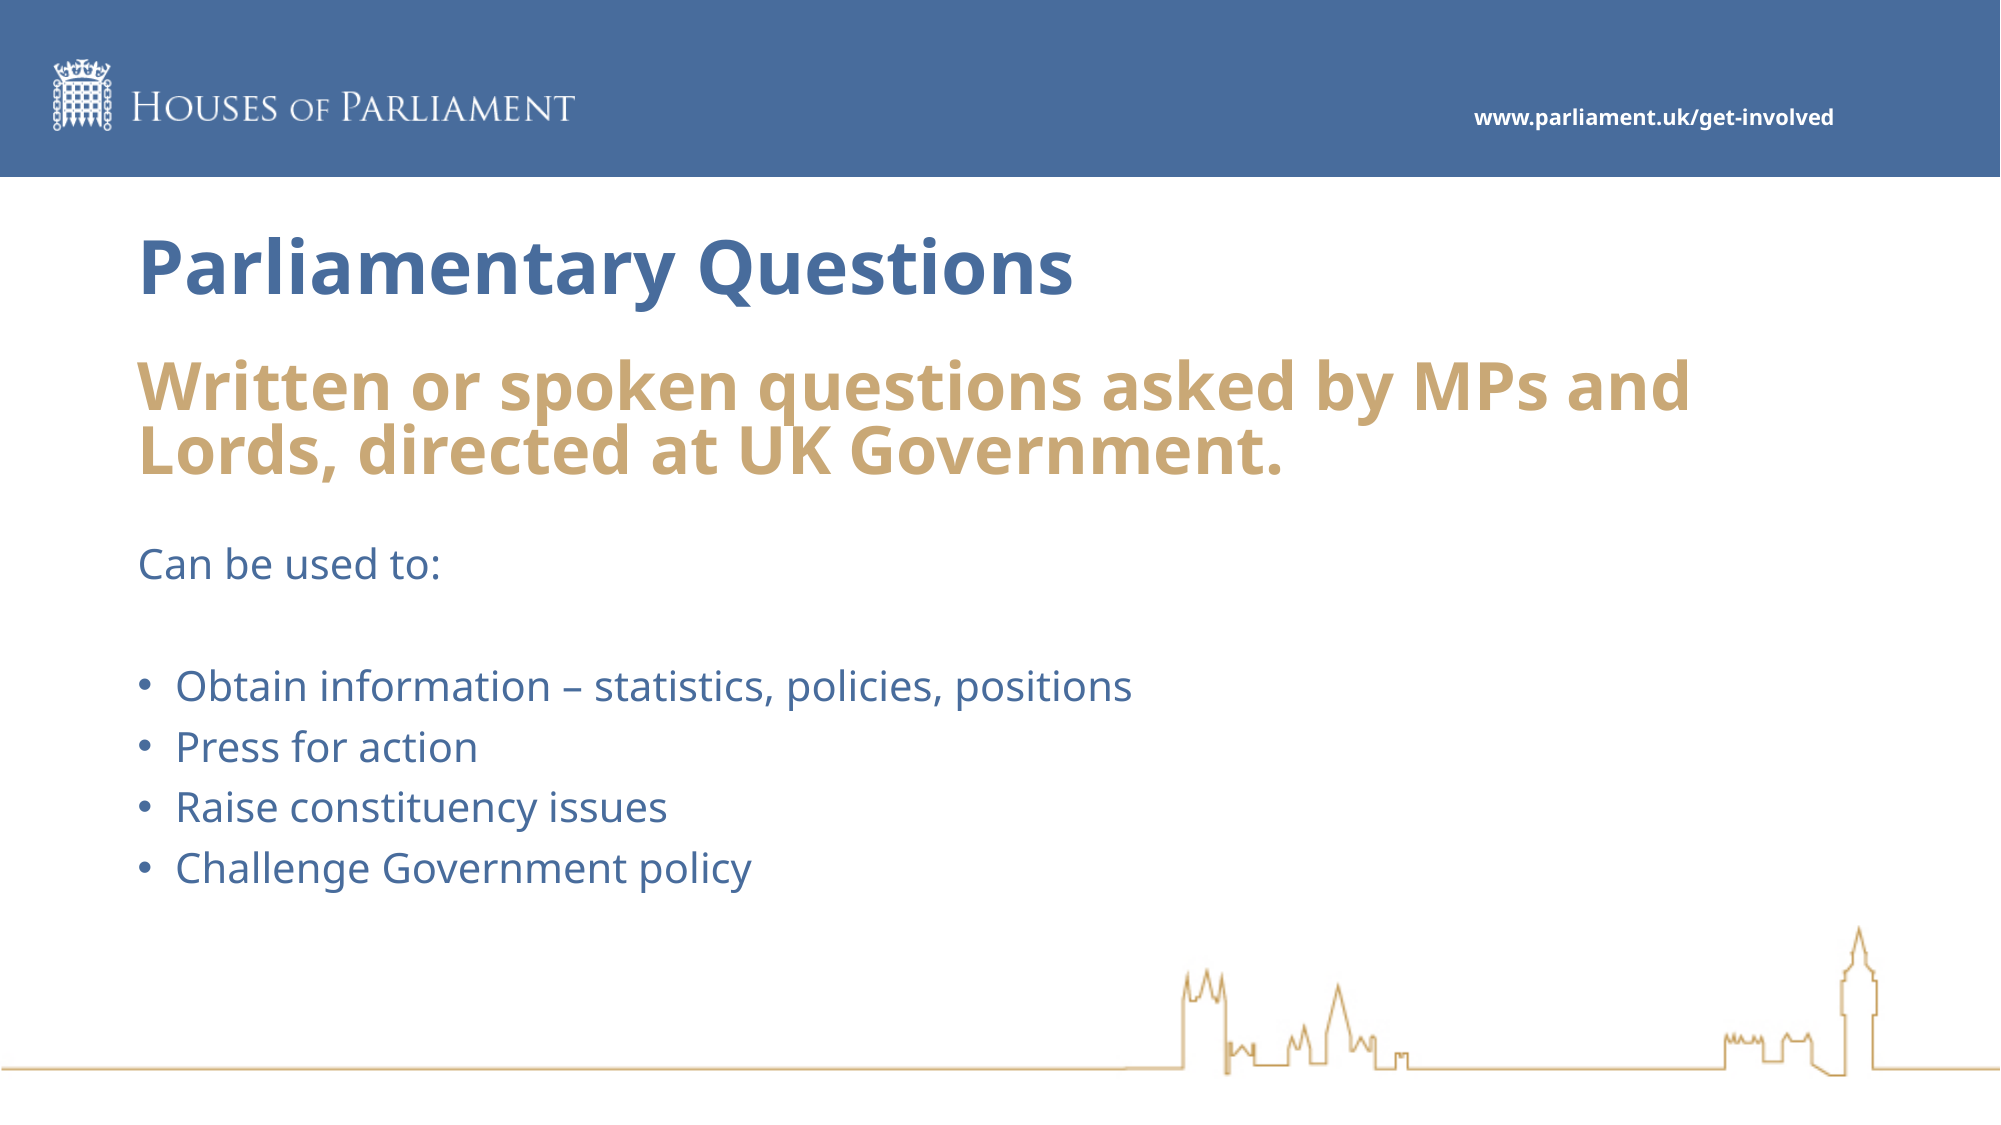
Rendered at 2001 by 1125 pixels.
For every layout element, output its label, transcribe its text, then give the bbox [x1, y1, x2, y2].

list Written or spoken questions asked by MPs and Lords, directed at UK Government. [122, 352, 1800, 439]
picture [53, 59, 576, 131]
list Can be used to: Obtain information – statistics, policies, positions Press for action Raise constituency issues Challenge Government policy [122, 540, 1613, 980]
title Parliamentary Questions [122, 222, 1432, 326]
picture [0, 924, 2000, 1079]
